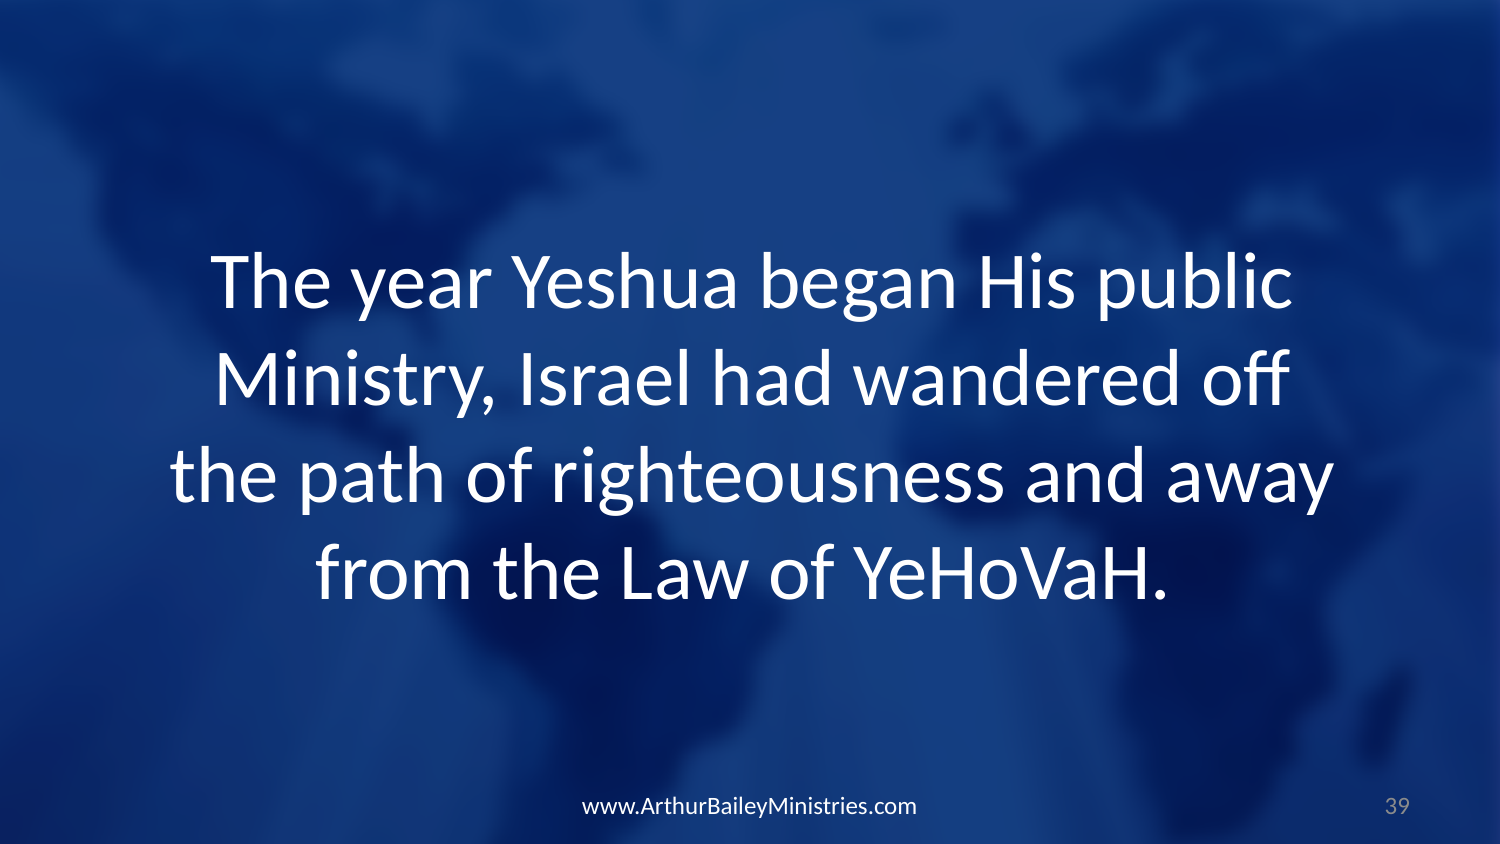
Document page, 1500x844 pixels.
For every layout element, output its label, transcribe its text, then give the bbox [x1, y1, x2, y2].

footer www.ArthurBaileyMinistries.com [512, 782, 988, 827]
slide_number 39 [1074, 782, 1425, 827]
picture [0, 0, 1500, 844]
list The year Yeshua began His public Ministry, Israel had wandered off the path of righteousness and away from the Law of YeHoVaH. [151, 107, 1355, 741]
